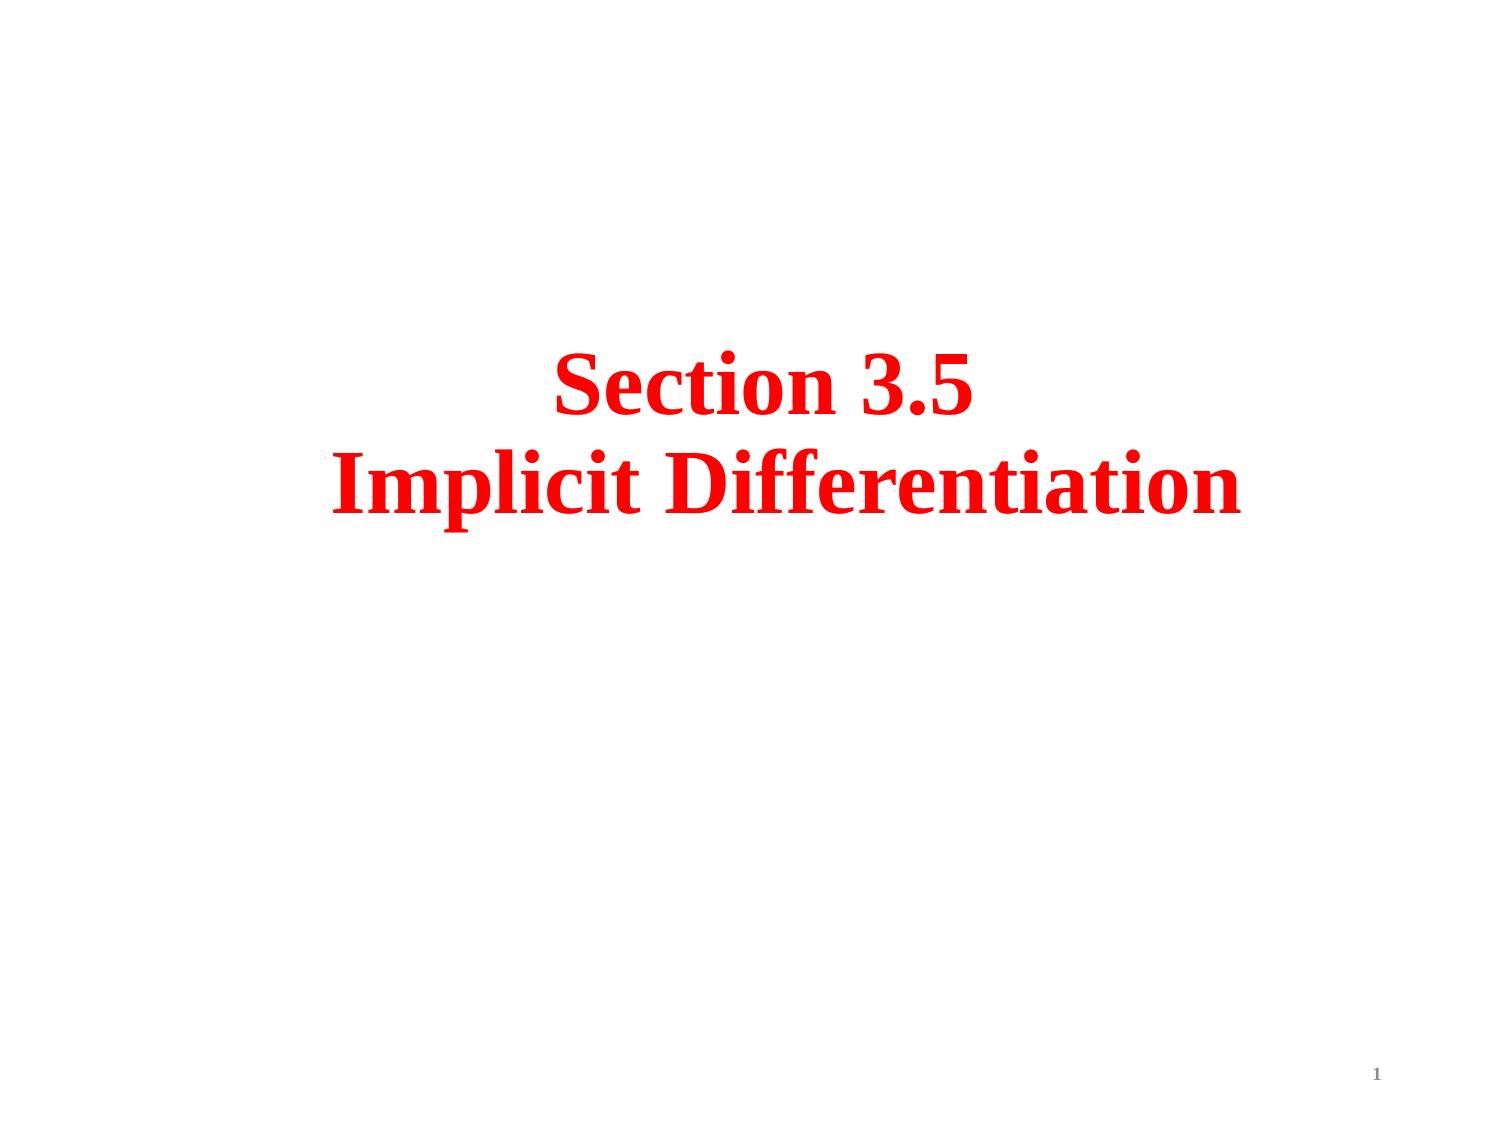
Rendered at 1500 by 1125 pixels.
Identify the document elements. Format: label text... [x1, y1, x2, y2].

slide_number 1 [1059, 1042, 1397, 1103]
title Section 3.5 Implicit Differentiation [24, 224, 1500, 542]
